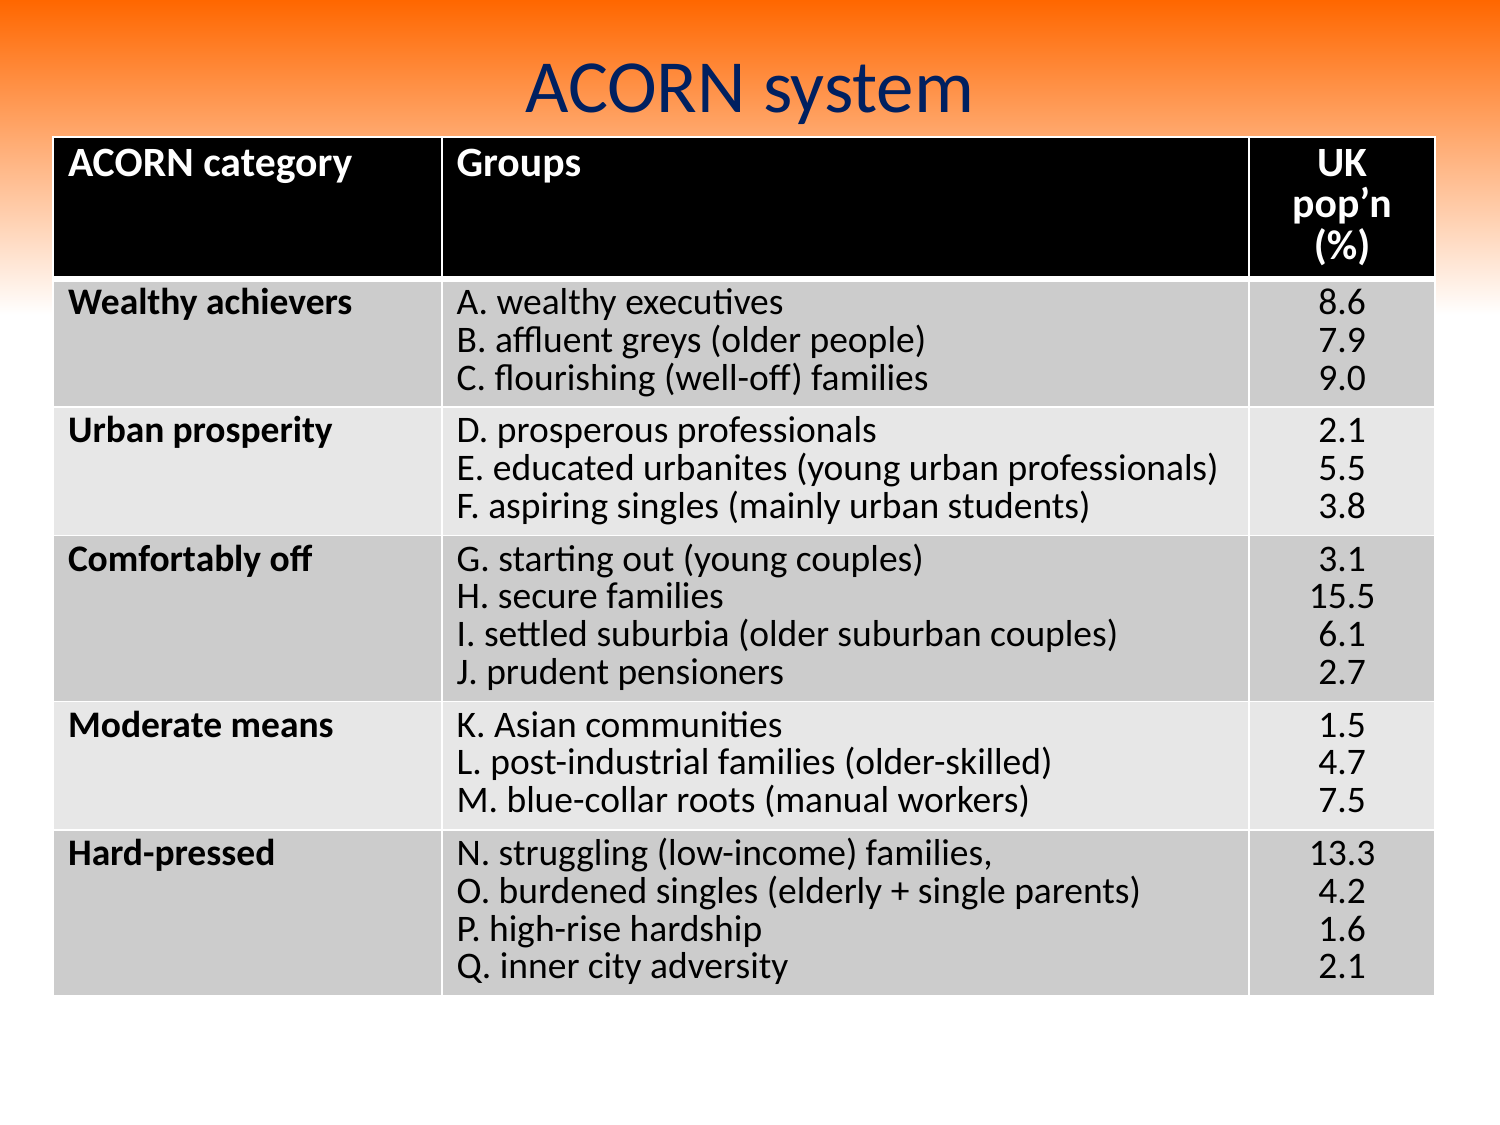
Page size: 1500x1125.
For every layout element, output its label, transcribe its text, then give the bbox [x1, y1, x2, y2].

table_cell G. starting out (young couples) H. secure families I. settled suburbia (older suburban couples) J. prudent pensioners [443, 536, 1248, 701]
table_cell Hard-pressed [54, 831, 441, 995]
table_header ACORN category [54, 138, 441, 276]
table_cell Wealthy achievers [54, 282, 441, 406]
table_cell Moderate means [54, 702, 441, 829]
table_cell Urban prosperity [54, 408, 441, 535]
table_cell K. Asian communities L. post-industrial families (older-skilled) M. blue-collar roots (manual workers) [443, 702, 1248, 829]
table_header Groups [443, 138, 1248, 276]
table_header UK pop’n (%) [1250, 138, 1434, 276]
table_cell D. prosperous professionals E. educated urbanites (young urban professionals) F. aspiring singles (mainly urban students) [443, 408, 1248, 535]
table_cell Comfortably off [54, 536, 441, 701]
table_cell A. wealthy executives B. affluent greys (older people) C. flourishing (well-off) families [443, 282, 1248, 406]
table_cell 2.1 5.5 3.8 [1250, 408, 1434, 535]
table_cell 1.5 4.7 7.5 [1250, 702, 1434, 829]
table_cell 8.6 7.9 9.0 [1250, 282, 1434, 406]
title ACORN system [76, 30, 1424, 135]
table_cell 3.1 15.5 6.1 2.7 [1250, 536, 1434, 701]
table_cell 13.3 4.2 1.6 2.1 [1250, 831, 1434, 995]
table_cell N. struggling (low-income) families, O. burdened singles (elderly + single parents) P. high-rise hardship Q. inner city adversity [443, 831, 1248, 995]
